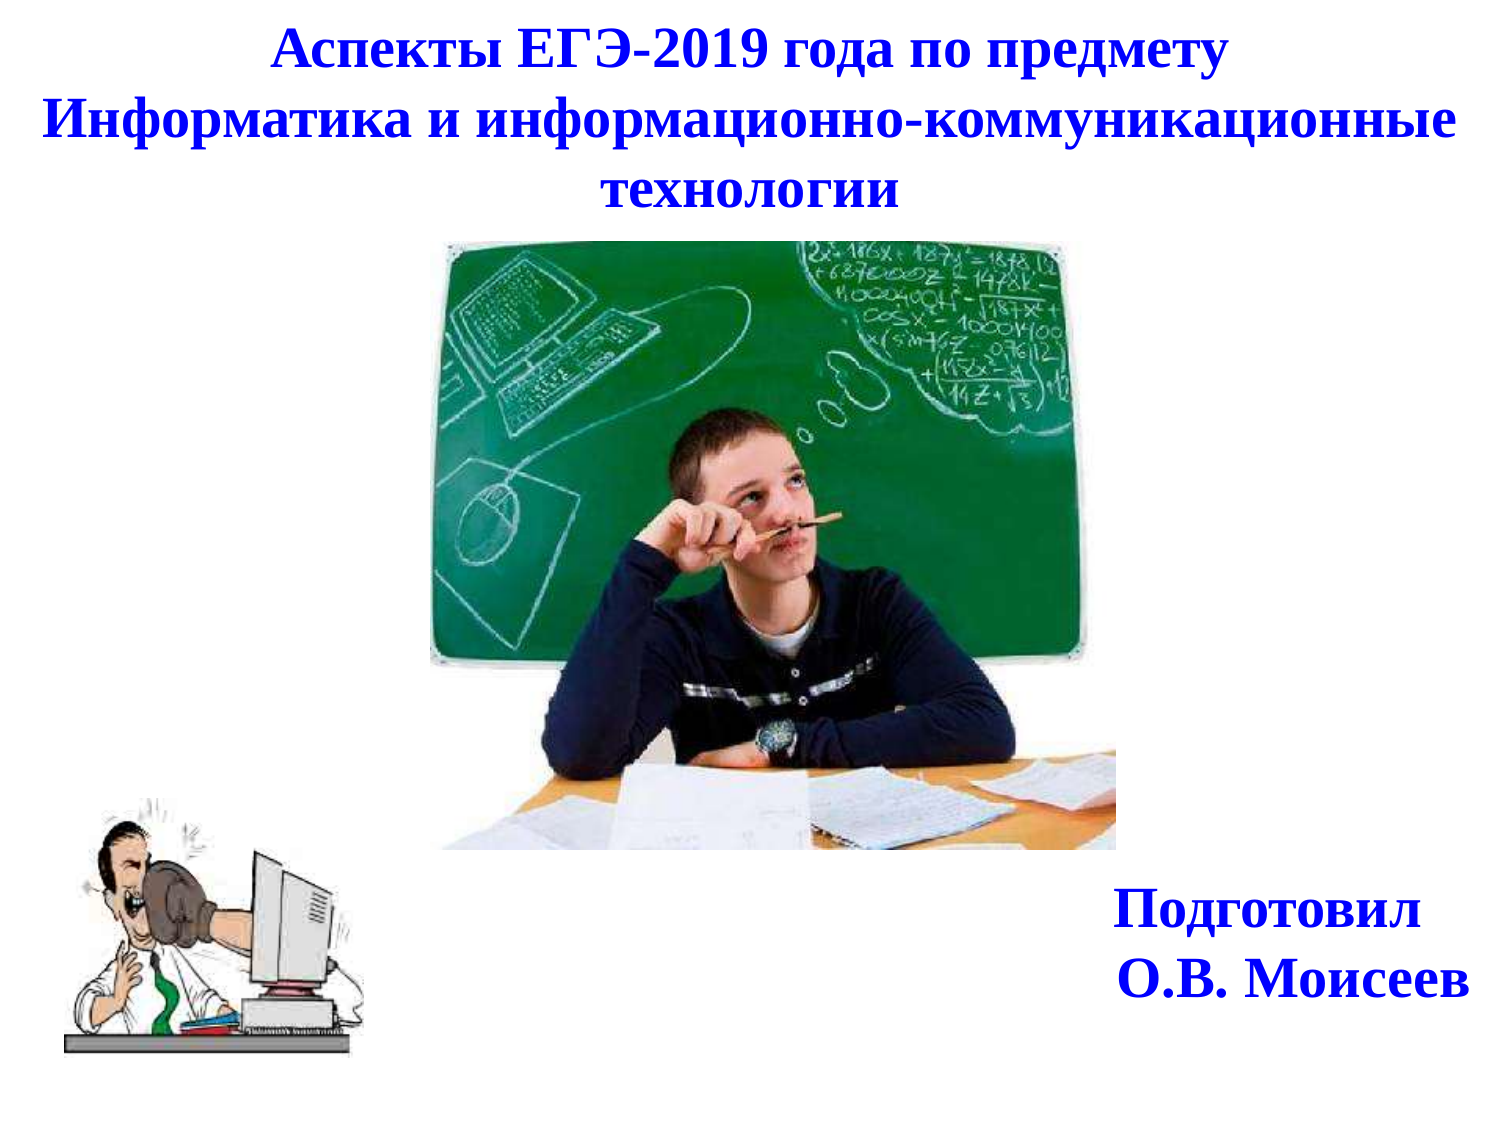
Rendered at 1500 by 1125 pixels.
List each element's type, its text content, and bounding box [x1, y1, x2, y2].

text_box Подготовил О.В. Моисеев [0, 861, 1500, 1087]
text_box Аспекты ЕГЭ-2019 года по предмету Информатика и информационно-коммуникационные технологии [0, 2, 1500, 227]
picture [64, 798, 364, 1059]
picture [430, 241, 1117, 850]
